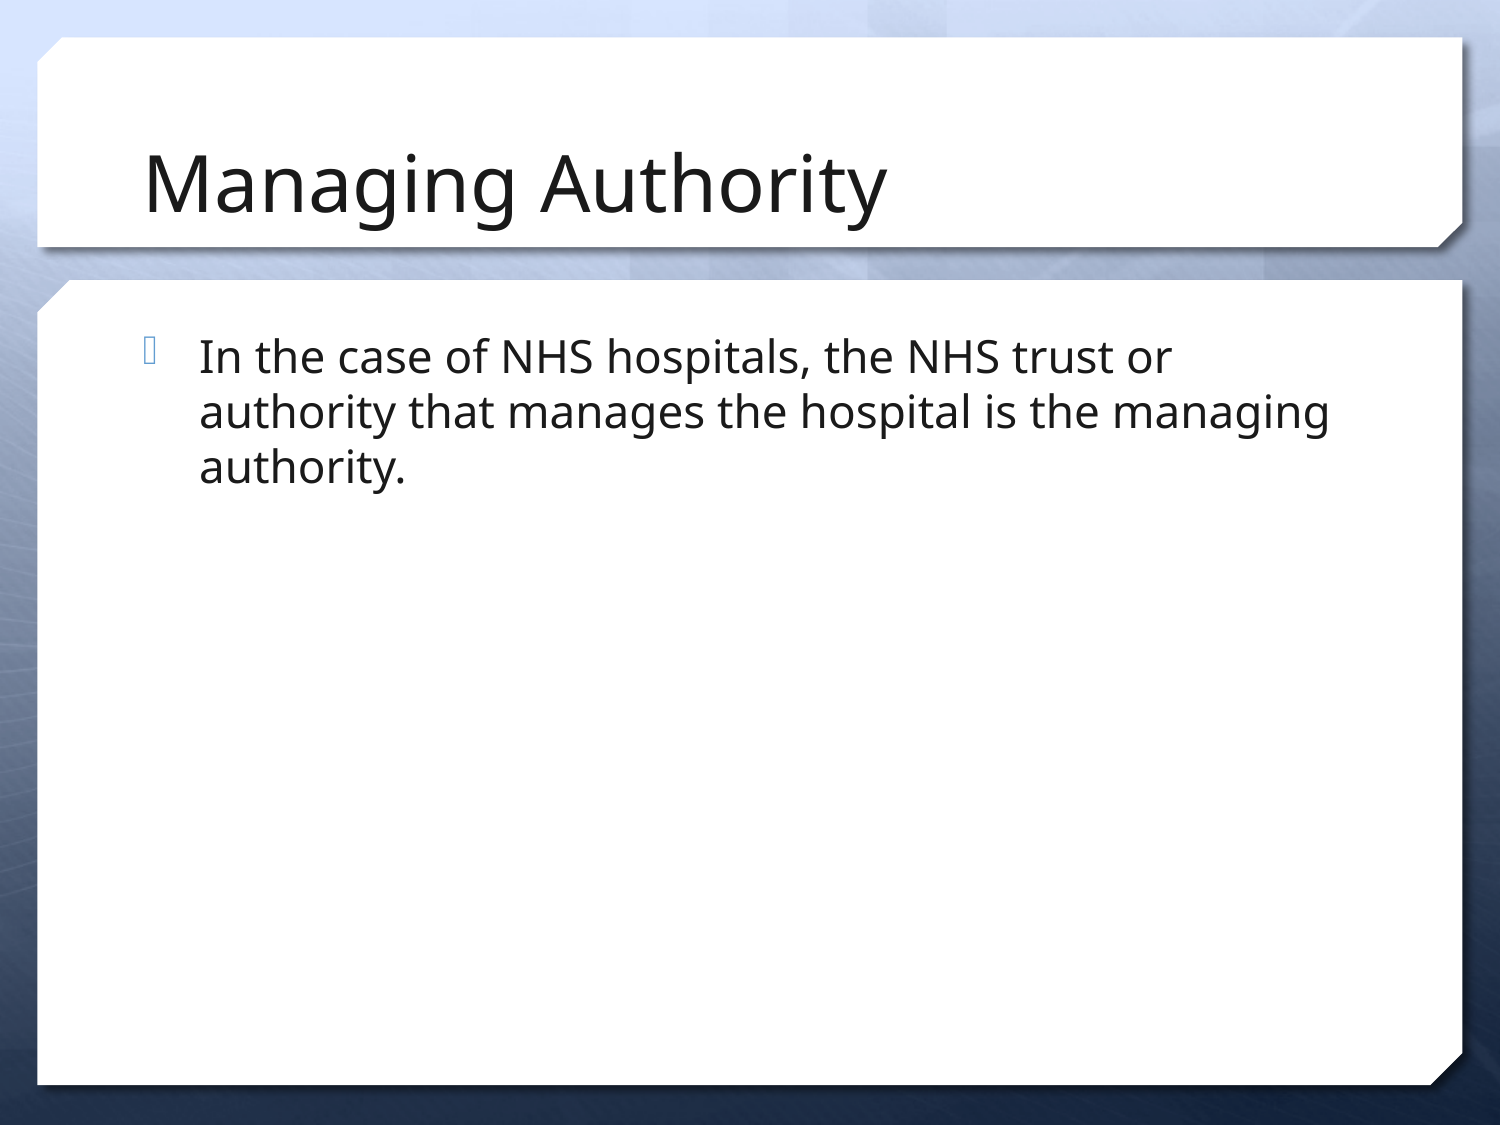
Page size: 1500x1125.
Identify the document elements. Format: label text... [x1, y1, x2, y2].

title Managing Authority [127, 48, 1372, 236]
list In the case of NHS hospitals, the NHS trust or authority that manages the hospital is the managing authority. [127, 319, 1372, 978]
